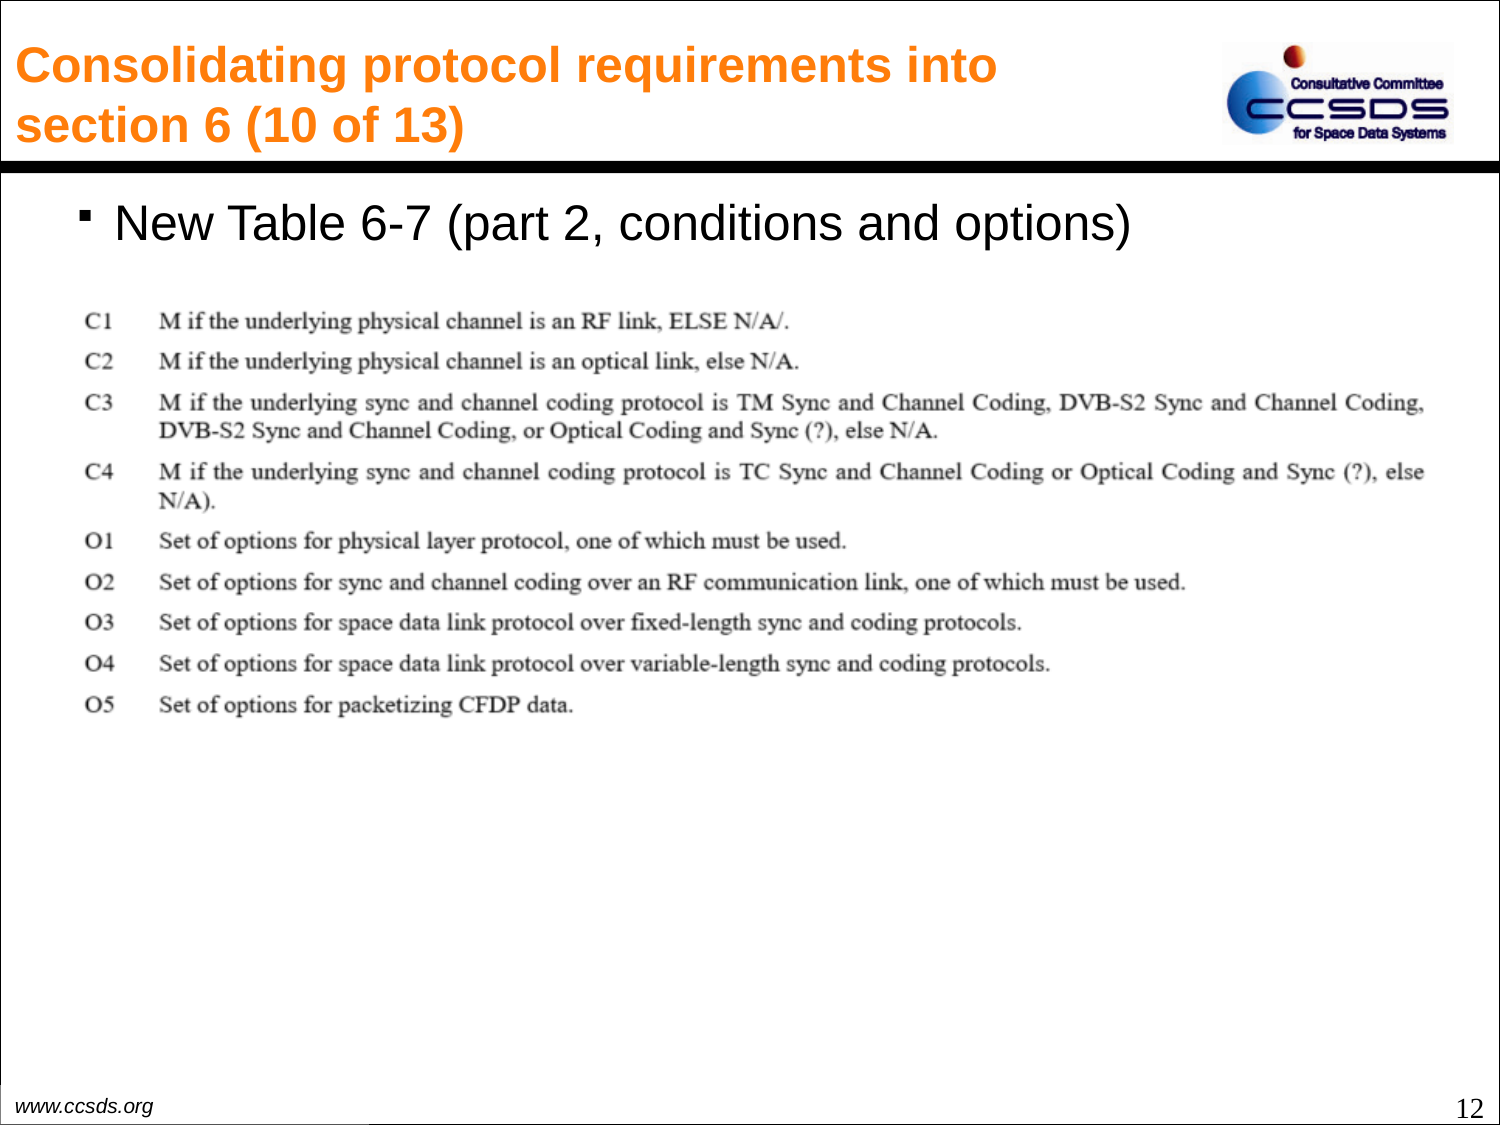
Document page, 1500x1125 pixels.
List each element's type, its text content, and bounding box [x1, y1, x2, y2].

picture [56, 293, 1464, 737]
text_box New Table 6-7 (part 2, conditions and options) [14, 142, 1406, 257]
title Consolidating protocol requirements into section 6 (10 of 13) [0, 42, 1135, 143]
slide_number 12 [1149, 1082, 1500, 1125]
picture [1222, 42, 1454, 145]
